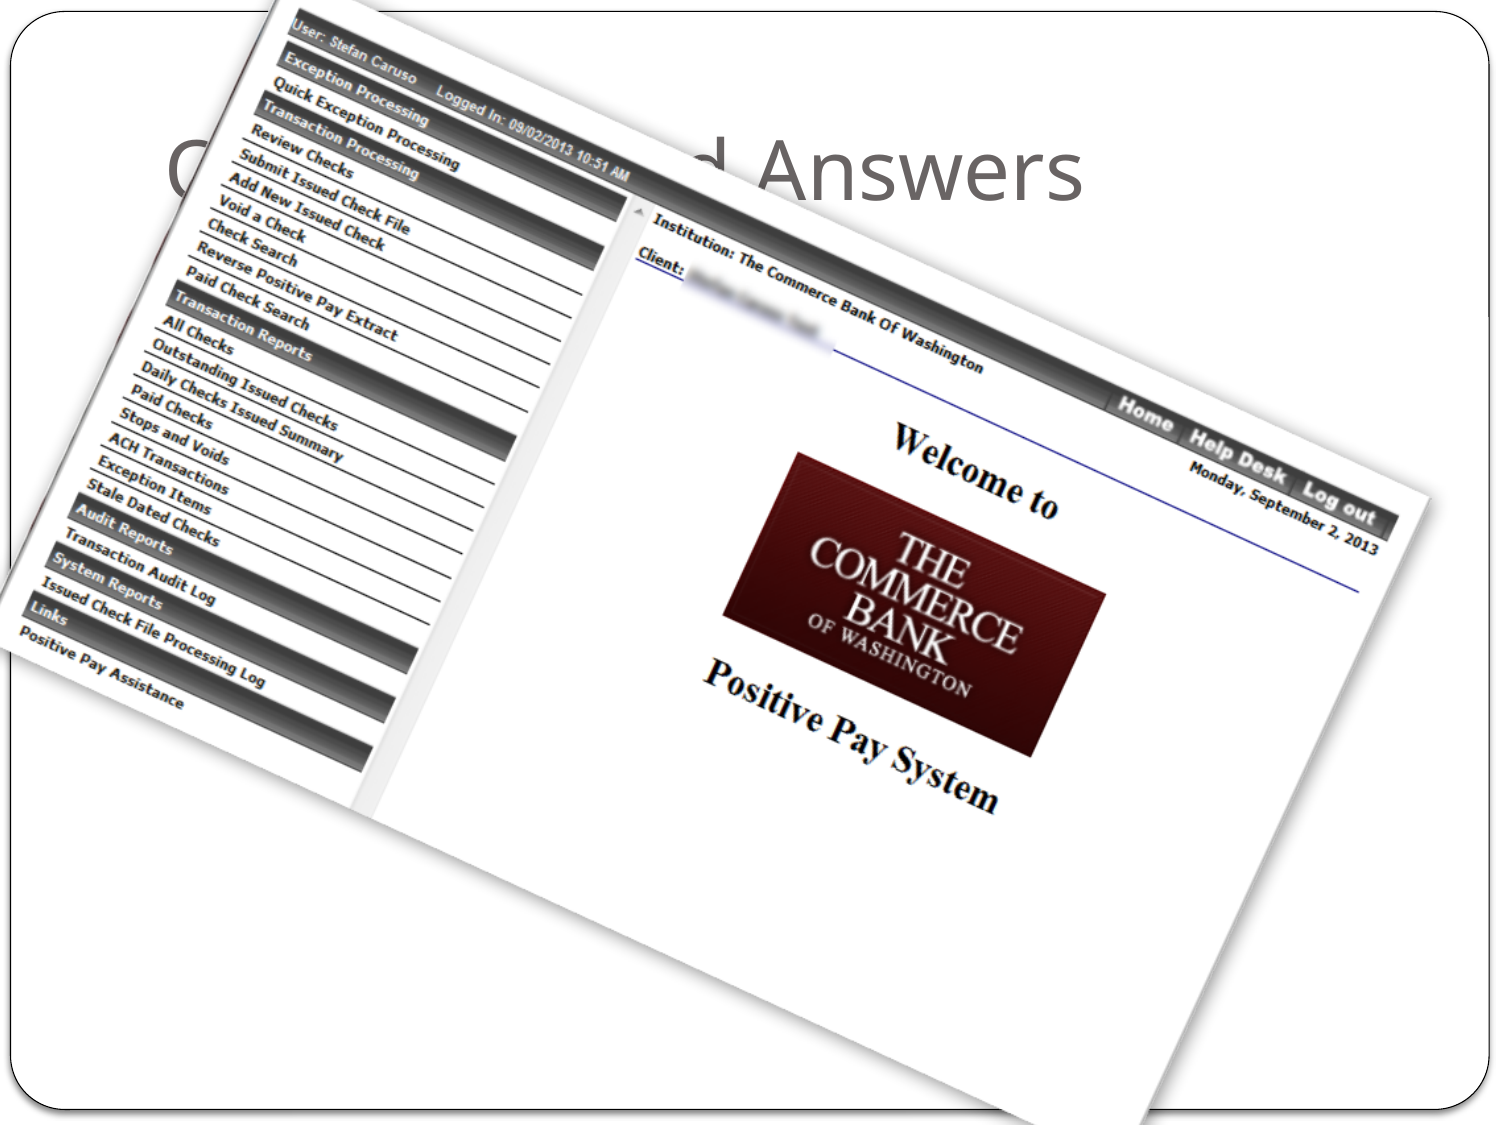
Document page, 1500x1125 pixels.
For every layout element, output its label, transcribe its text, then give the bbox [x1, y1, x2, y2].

title Questions and Answers [479, 45, 1425, 233]
picture [0, 0, 1430, 1125]
title Questions and Answers [150, 45, 242, 198]
